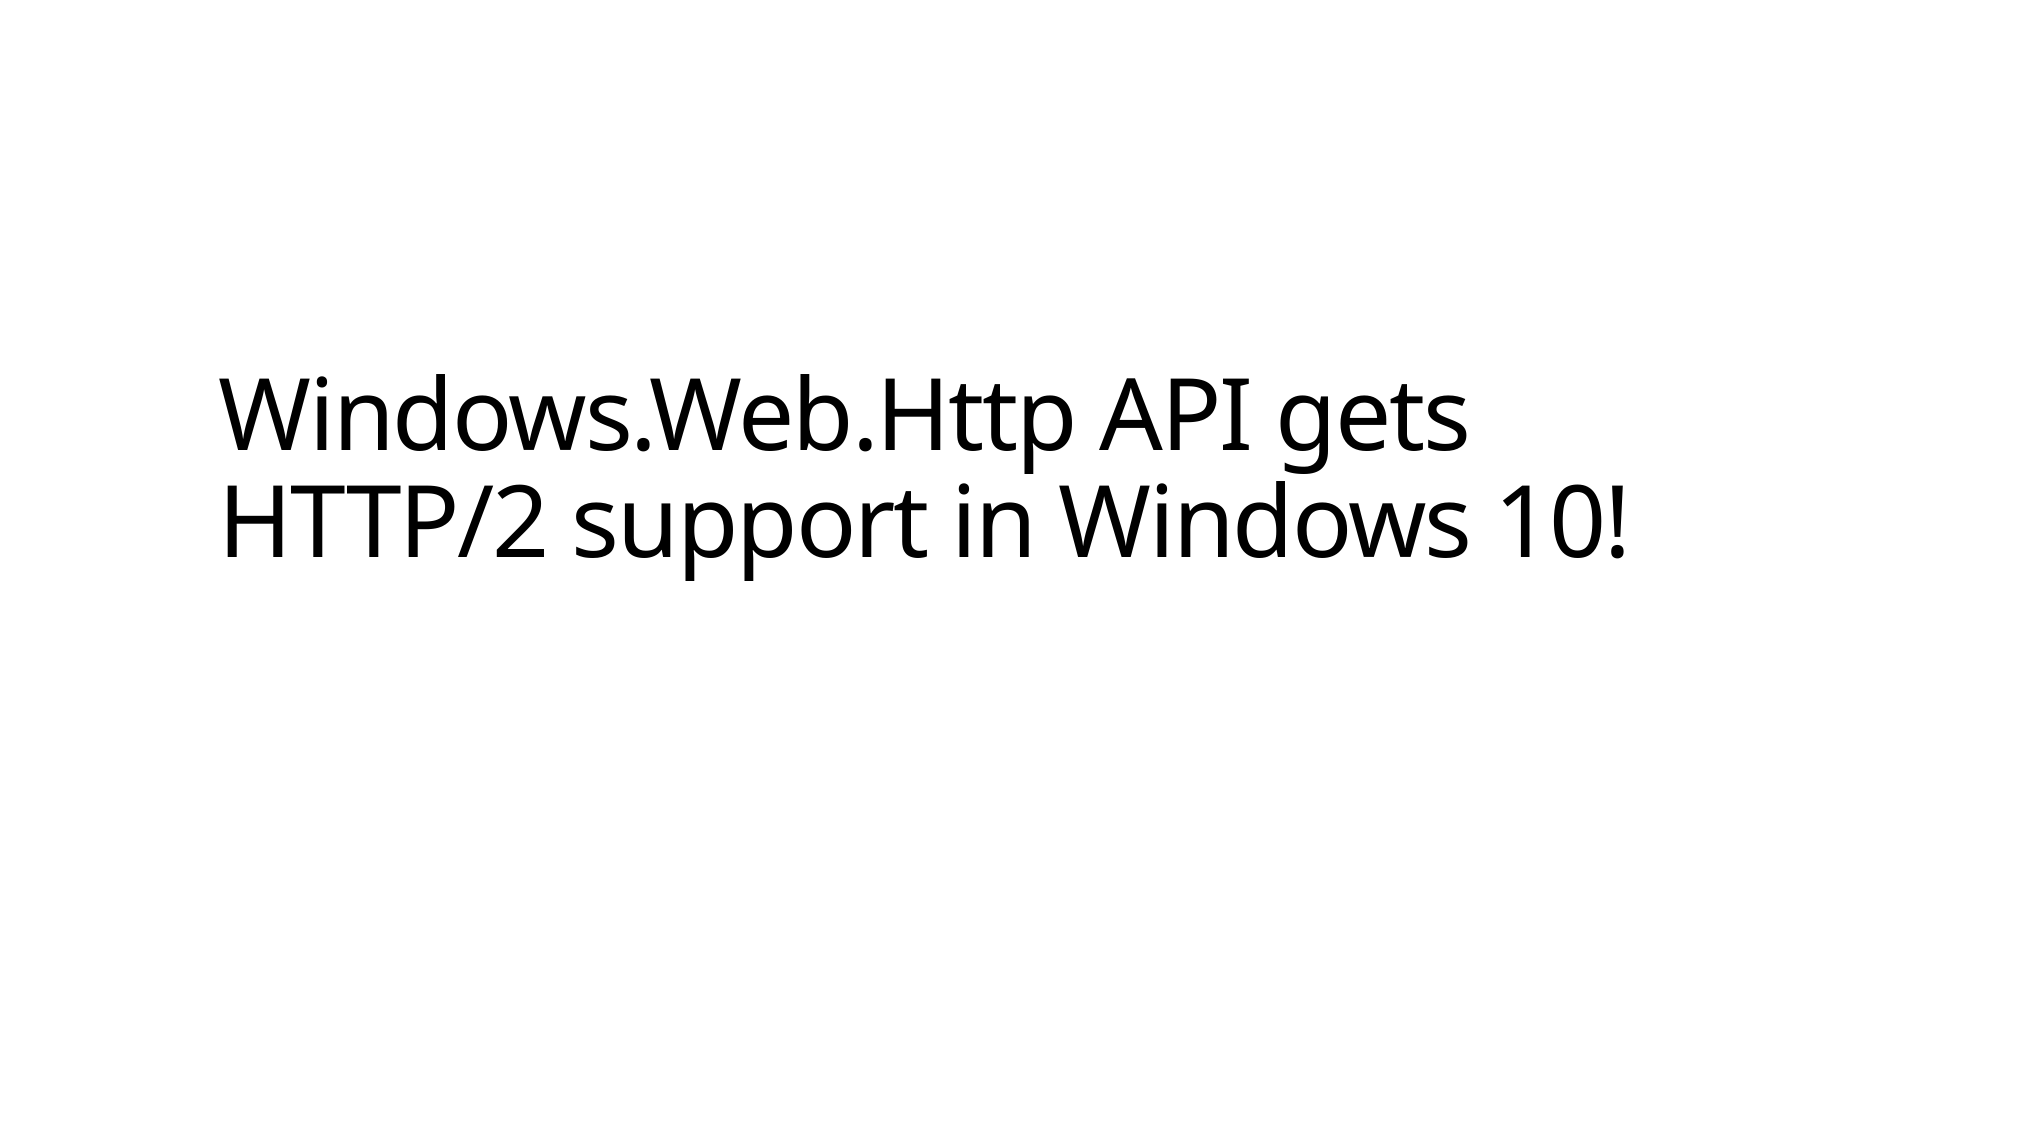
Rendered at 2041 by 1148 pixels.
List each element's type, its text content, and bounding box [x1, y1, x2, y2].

title Windows.Web.Http API gets HTTP/2 support in Windows 10! [195, 348, 1846, 649]
